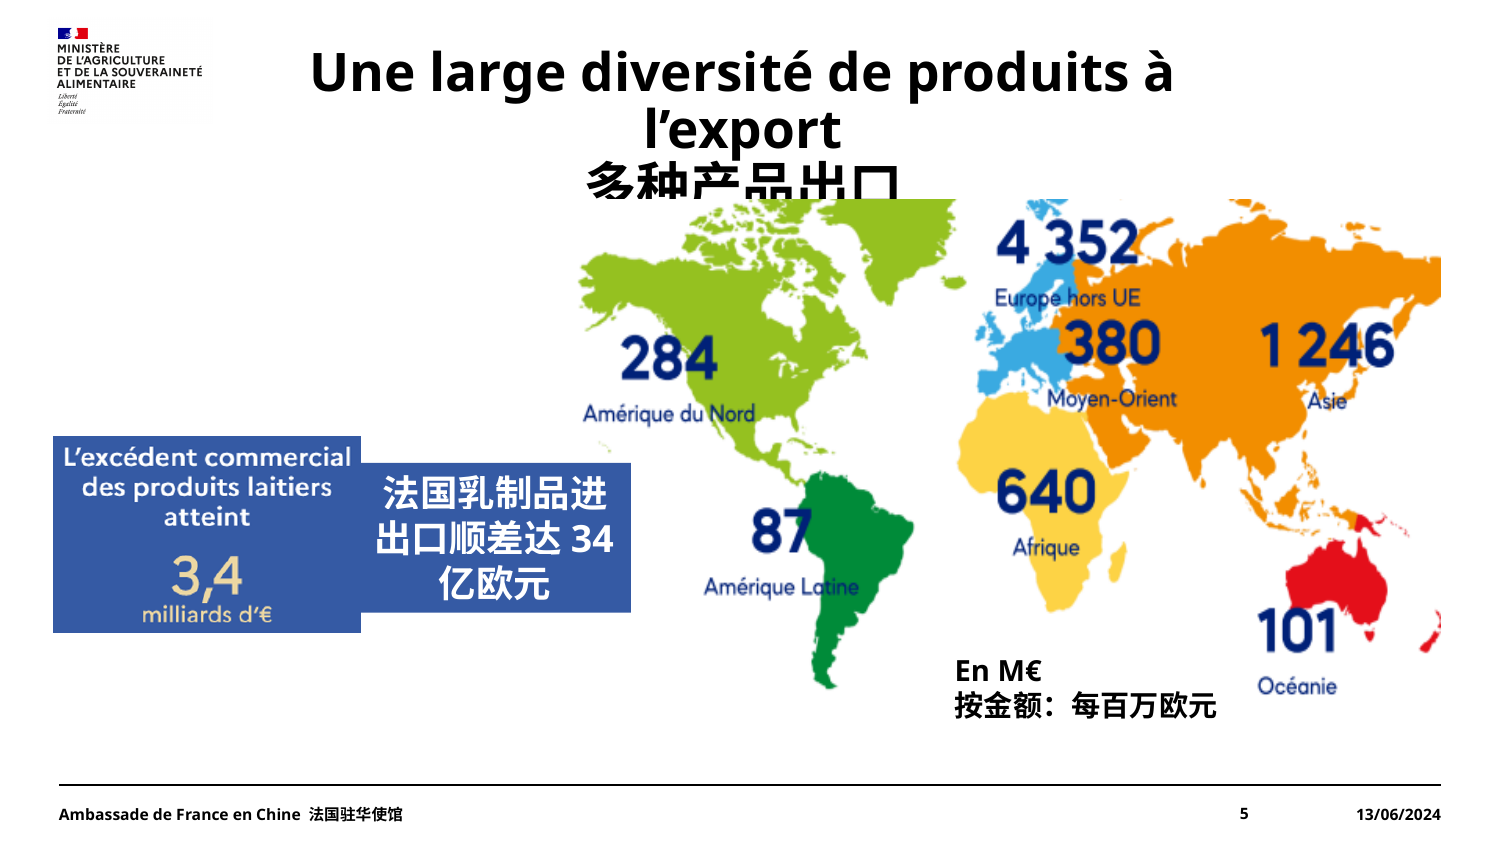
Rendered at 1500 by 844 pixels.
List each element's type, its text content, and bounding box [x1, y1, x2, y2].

footer Ambassade de France en Chine 法国驻华使馆 [59, 784, 1027, 844]
picture [47, 17, 213, 124]
slide_number 5 [1027, 784, 1249, 844]
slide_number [1249, 784, 1441, 844]
text_box En M€ 按金额：每百万欧元 [939, 644, 1500, 730]
picture [52, 435, 361, 634]
picture [576, 199, 1442, 700]
title Une large diversité de produits à l’export 多种产品出口 [216, 45, 1270, 164]
text_box 法国乳制品进出口顺差达34亿欧元 [365, 462, 571, 613]
